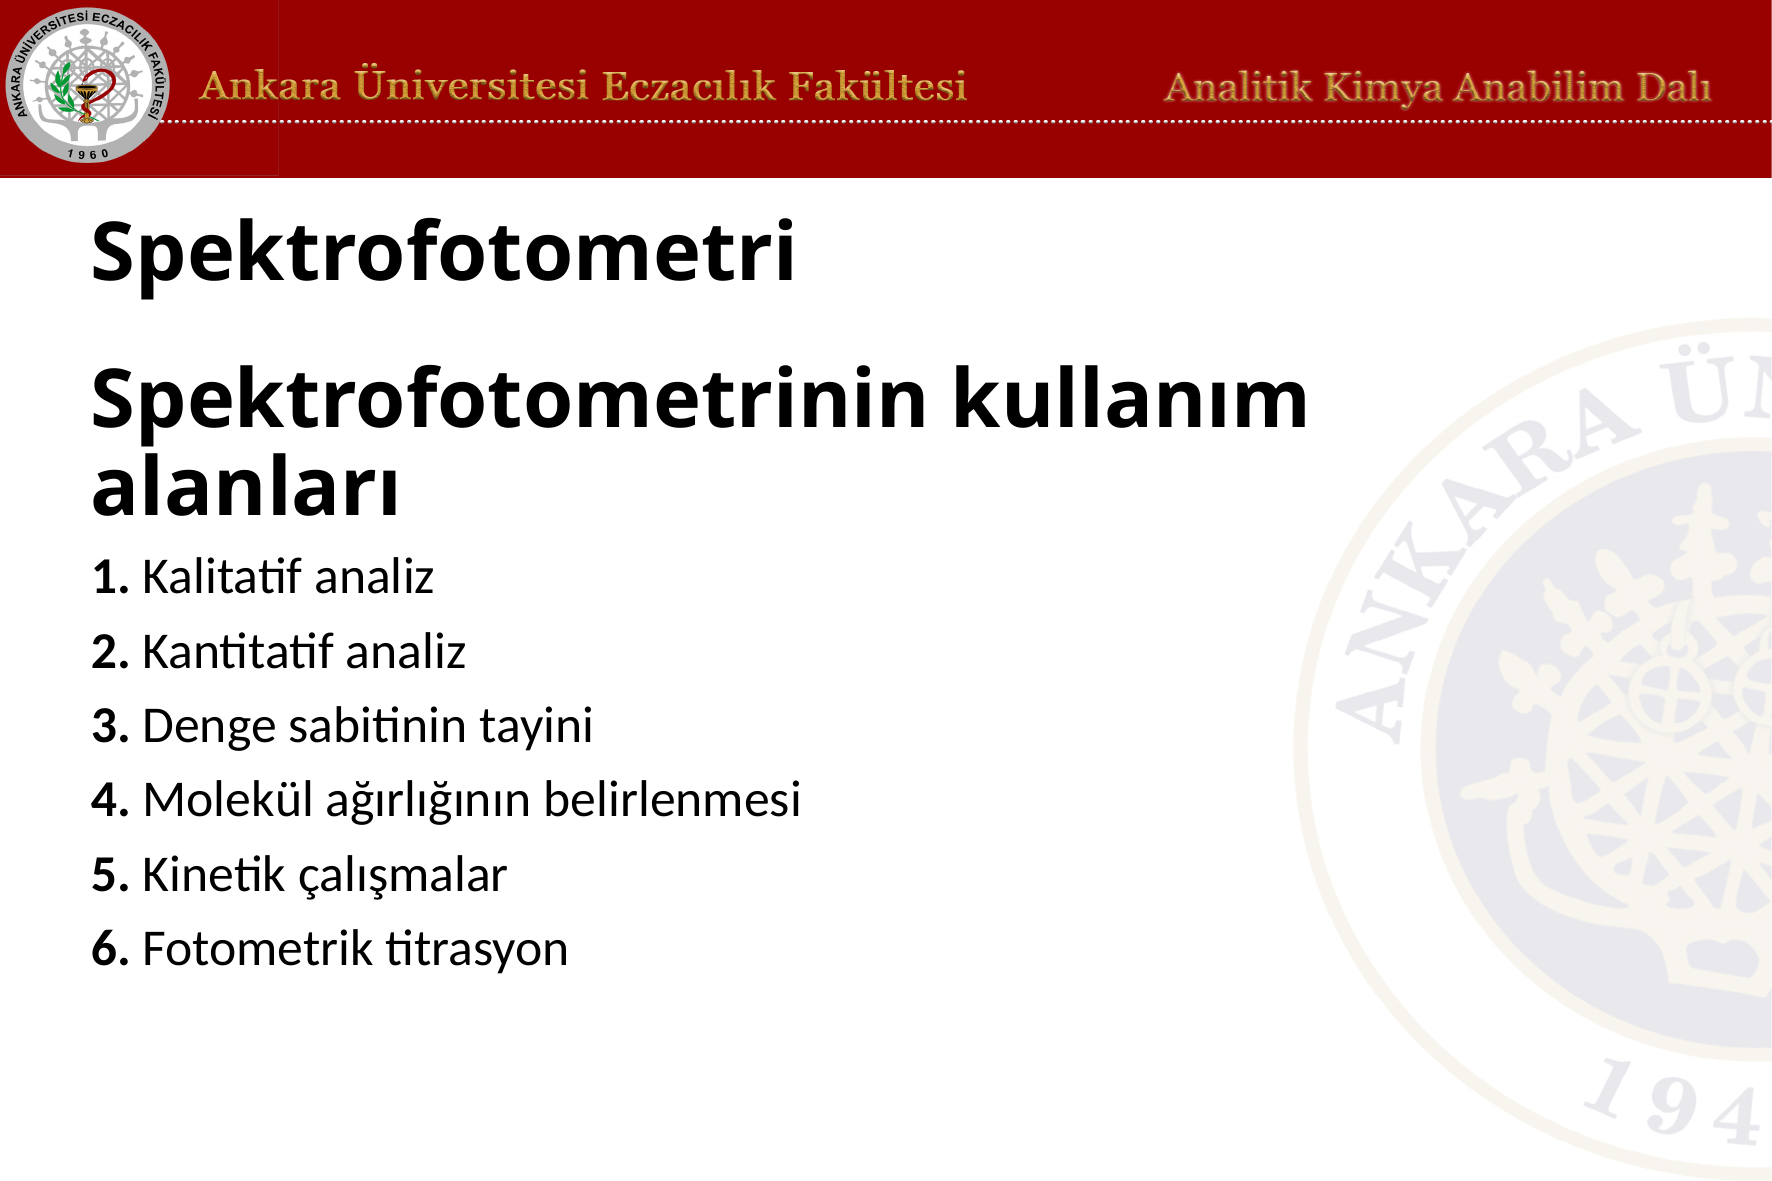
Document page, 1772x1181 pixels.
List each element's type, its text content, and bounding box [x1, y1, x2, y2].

title Spektrofotometrinin kullanım alanları [75, 386, 1604, 504]
list 1. Kalitatif analiz 2. Kantitatif analiz 3. Denge sabitinin tayini 4. Molekül ağırlığının belirlenmesi 5. Kinetik çalışmalar 6. Fotometrik titrasyon [75, 541, 1604, 1181]
picture [0, 0, 1772, 1181]
text_box Spektrofotometri [75, 198, 1604, 311]
